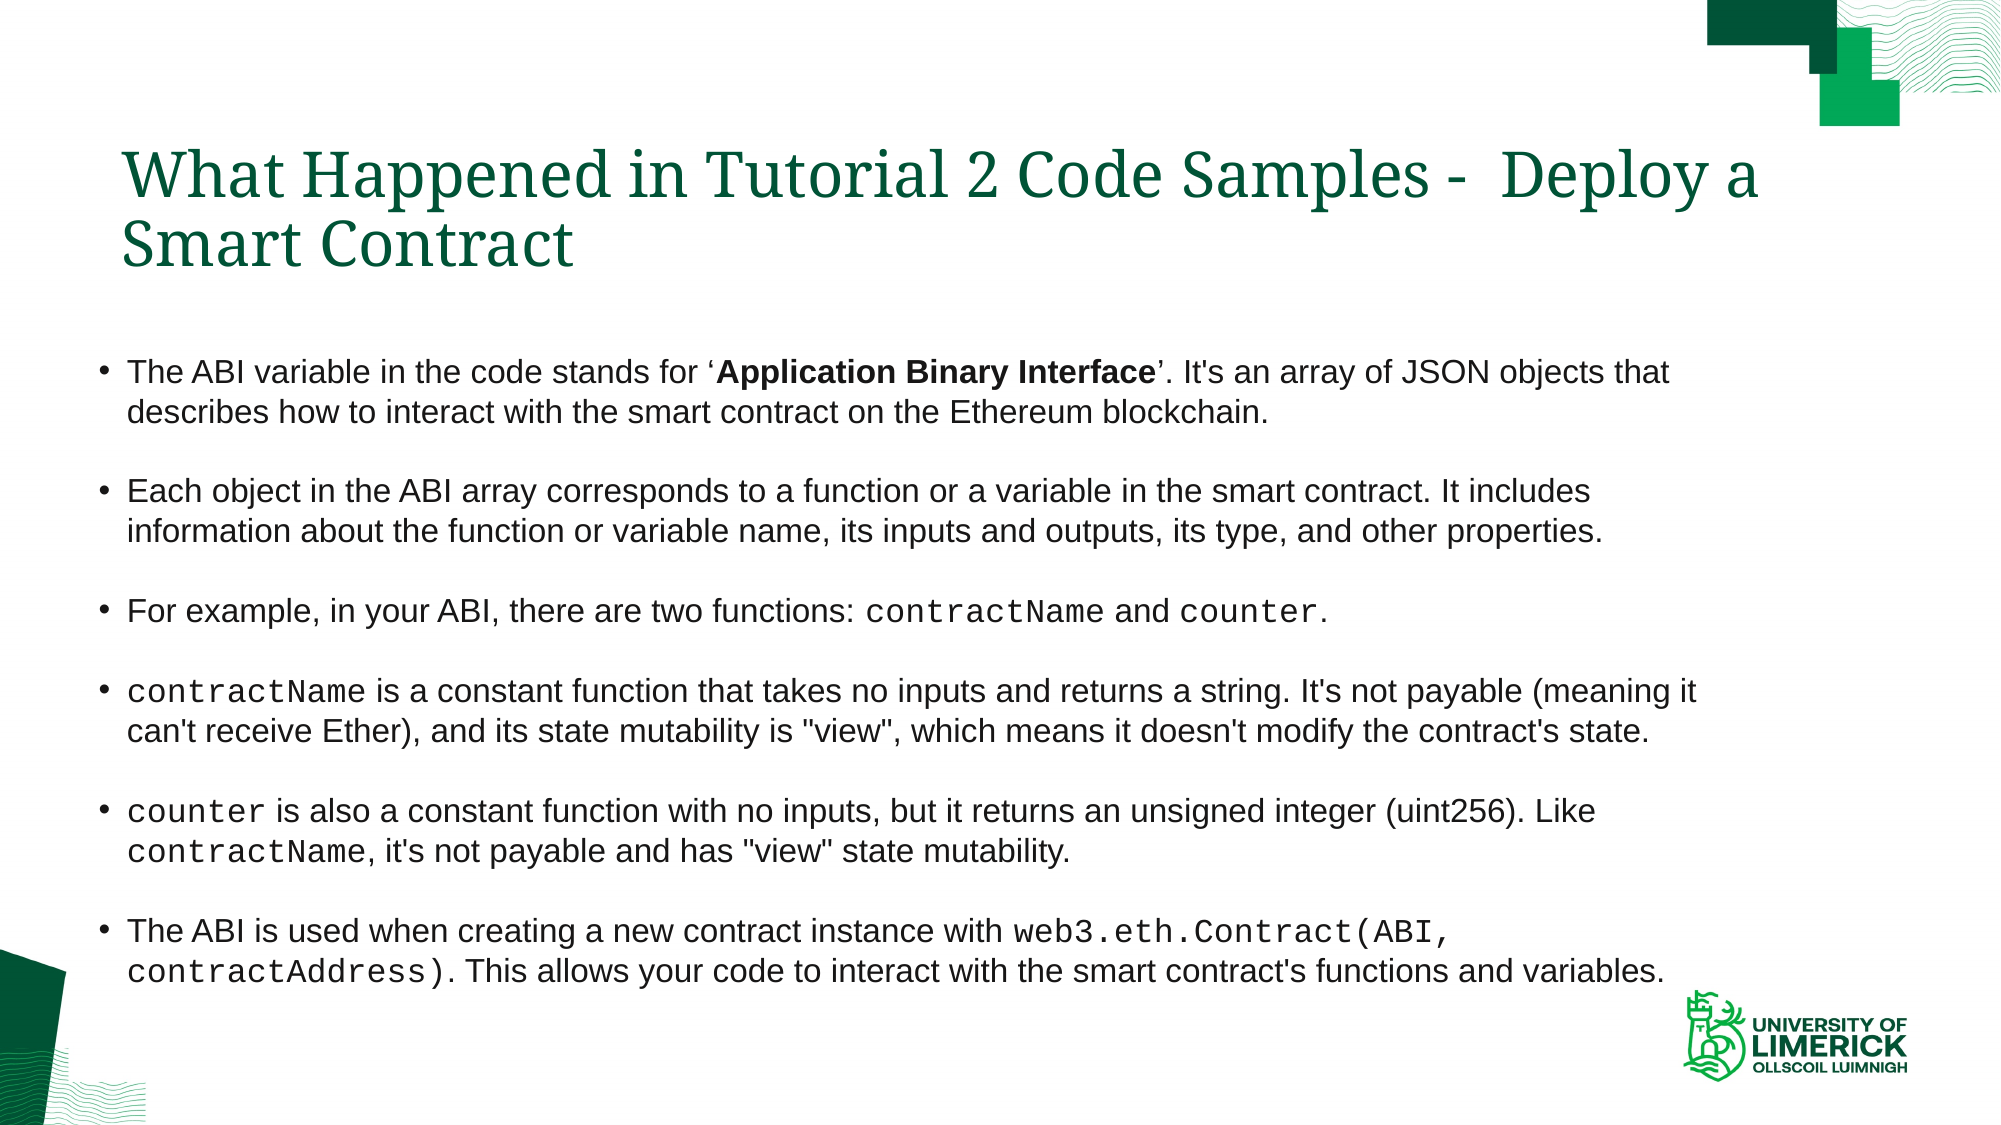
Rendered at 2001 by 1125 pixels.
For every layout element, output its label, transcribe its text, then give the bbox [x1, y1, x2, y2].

title What Happened in Tutorial 2 Code Samples - Deploy a Smart Contract [106, 135, 1832, 251]
picture [0, 0, 2001, 1125]
text_box The ABI variable in the code stands for ‘Application Binary Interface’. It's an array of JSON objects that describes how to interact with the smart contract on the Ethereum blockchain. Each object in the ABI array corresponds to a function or a variable in the smart contract. It includes information about the function or variable name, its inputs and outputs, its type, and other properties. For example, in your ABI, there are two functions: contractName and counter. contractName is a constant function that takes no inputs and returns a string. It's not payable (meaning it can't receive Ether), and its state mutability is "view", which means it doesn't modify the contract's state. counter is also a constant function with no inputs, but it returns an unsigned integer (uint256). Like contractName, it's not payable and has "view" state mutability. The ABI is used when creating a new contract instance with web3.eth.Contract(ABI, contractAddress). This allows your code to interact with the smart contract's functions and variables. [83, 342, 1755, 996]
